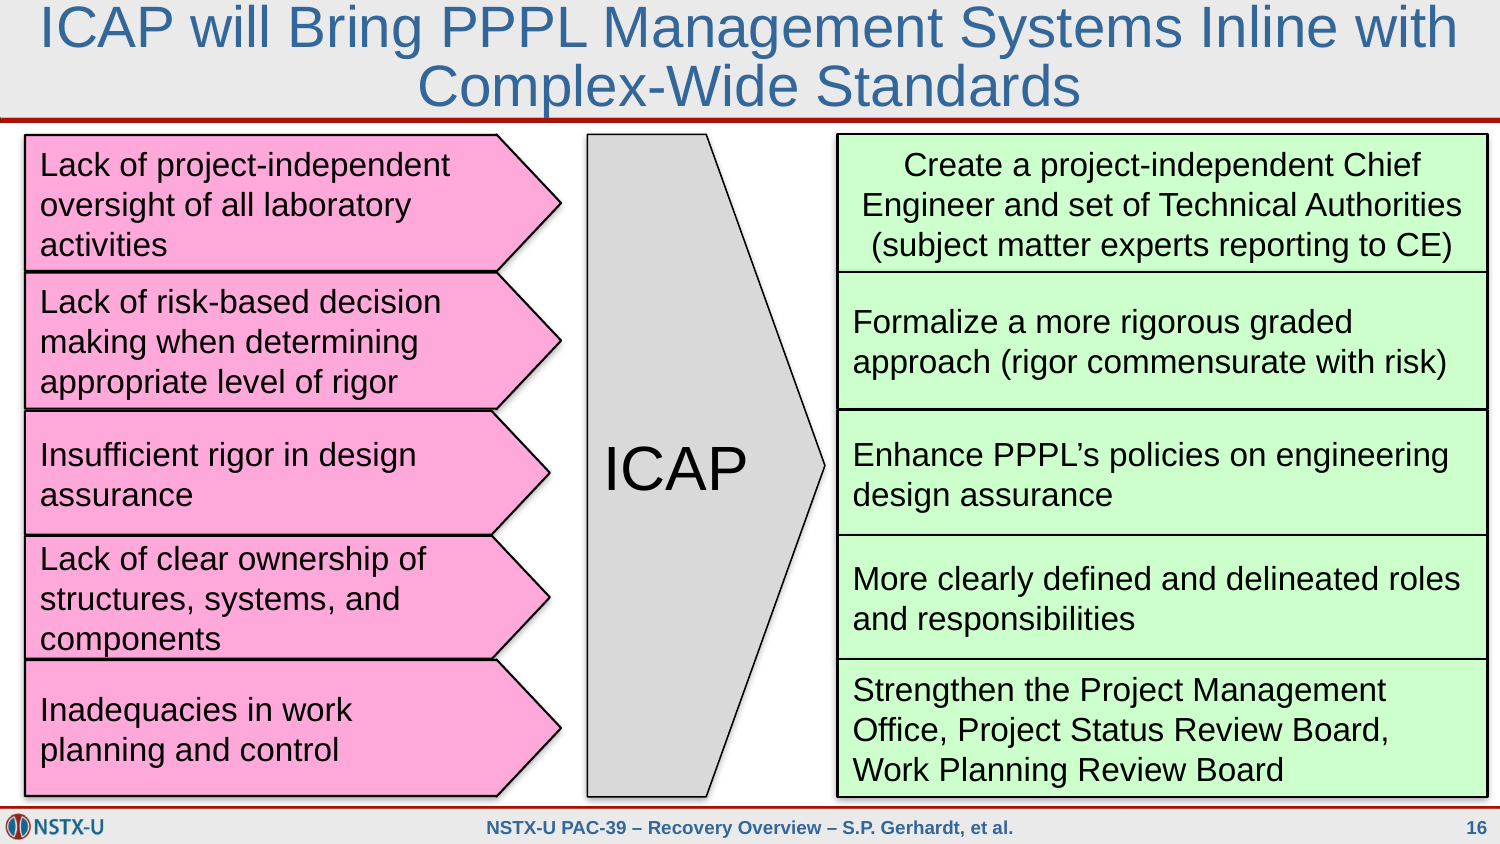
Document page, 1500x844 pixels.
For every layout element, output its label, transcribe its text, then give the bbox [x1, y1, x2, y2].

text_box More clearly defined and delineated roles and responsibilities [837, 535, 1488, 659]
text_box Lack of project-independent oversight of all laboratory activities [24, 133, 562, 272]
title ICAP will Bring PPPL Management Systems Inline with Complex-Wide Standards [0, 0, 1500, 119]
text_box Strengthen the Project Management Office, Project Status Review Board, Work Planning Review Board [837, 659, 1488, 797]
text_box Lack of risk-based decision making when determining appropriate level of rigor [24, 271, 562, 411]
text_box Lack of clear ownership of structures, systems, and components [24, 534, 551, 659]
picture [0, 806, 1500, 844]
text_box Inadequacies in work planning and control [24, 658, 562, 798]
text_box Enhance PPPL’s policies on engineering design assurance [837, 410, 1488, 535]
text_box ICAP [586, 133, 826, 798]
picture [0, 119, 1500, 123]
text_box Create a project-independent Chief Engineer and set of Technical Authorities (subject matter experts reporting to CE) [837, 134, 1488, 271]
text_box Insufficient rigor in design assurance [24, 409, 551, 535]
text_box Formalize a more rigorous graded approach (rigor commensurate with risk) [837, 271, 1488, 410]
